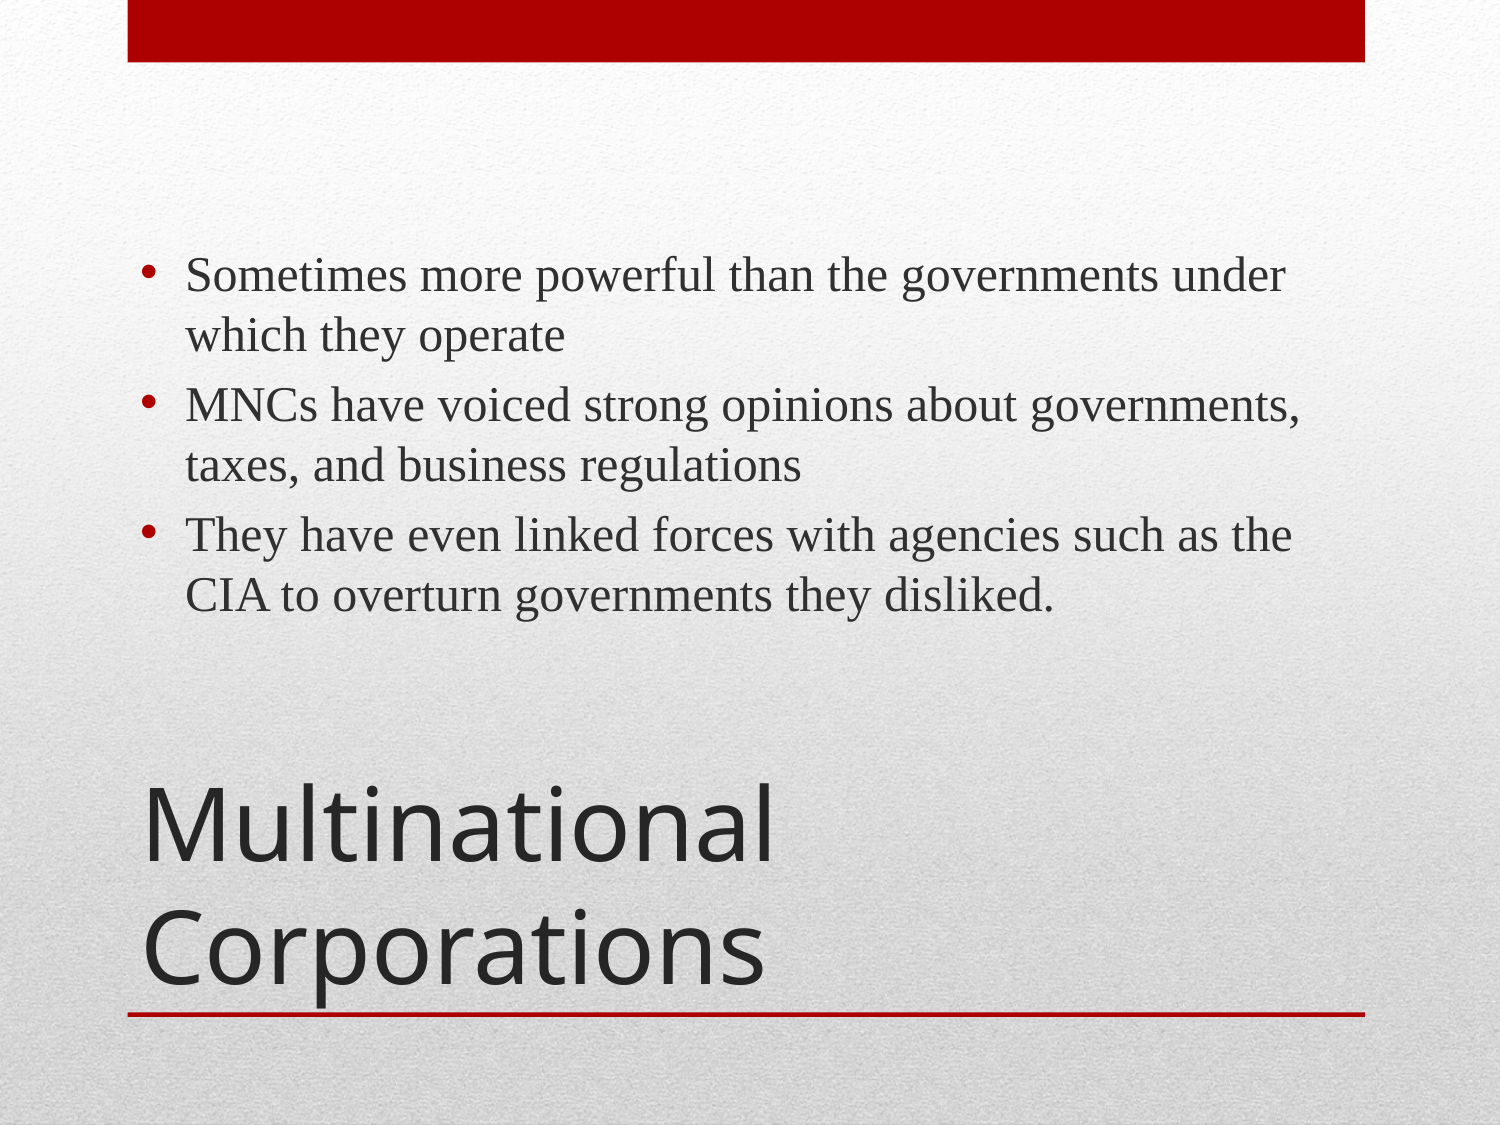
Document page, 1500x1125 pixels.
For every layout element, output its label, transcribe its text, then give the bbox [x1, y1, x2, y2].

list Sometimes more powerful than the governments under which they operate MNCs have voiced strong opinions about governments, taxes, and business regulations They have even linked forces with agencies such as the CIA to overturn governments they disliked. [125, 112, 1363, 750]
title Multinational Corporations [125, 750, 1238, 1013]
